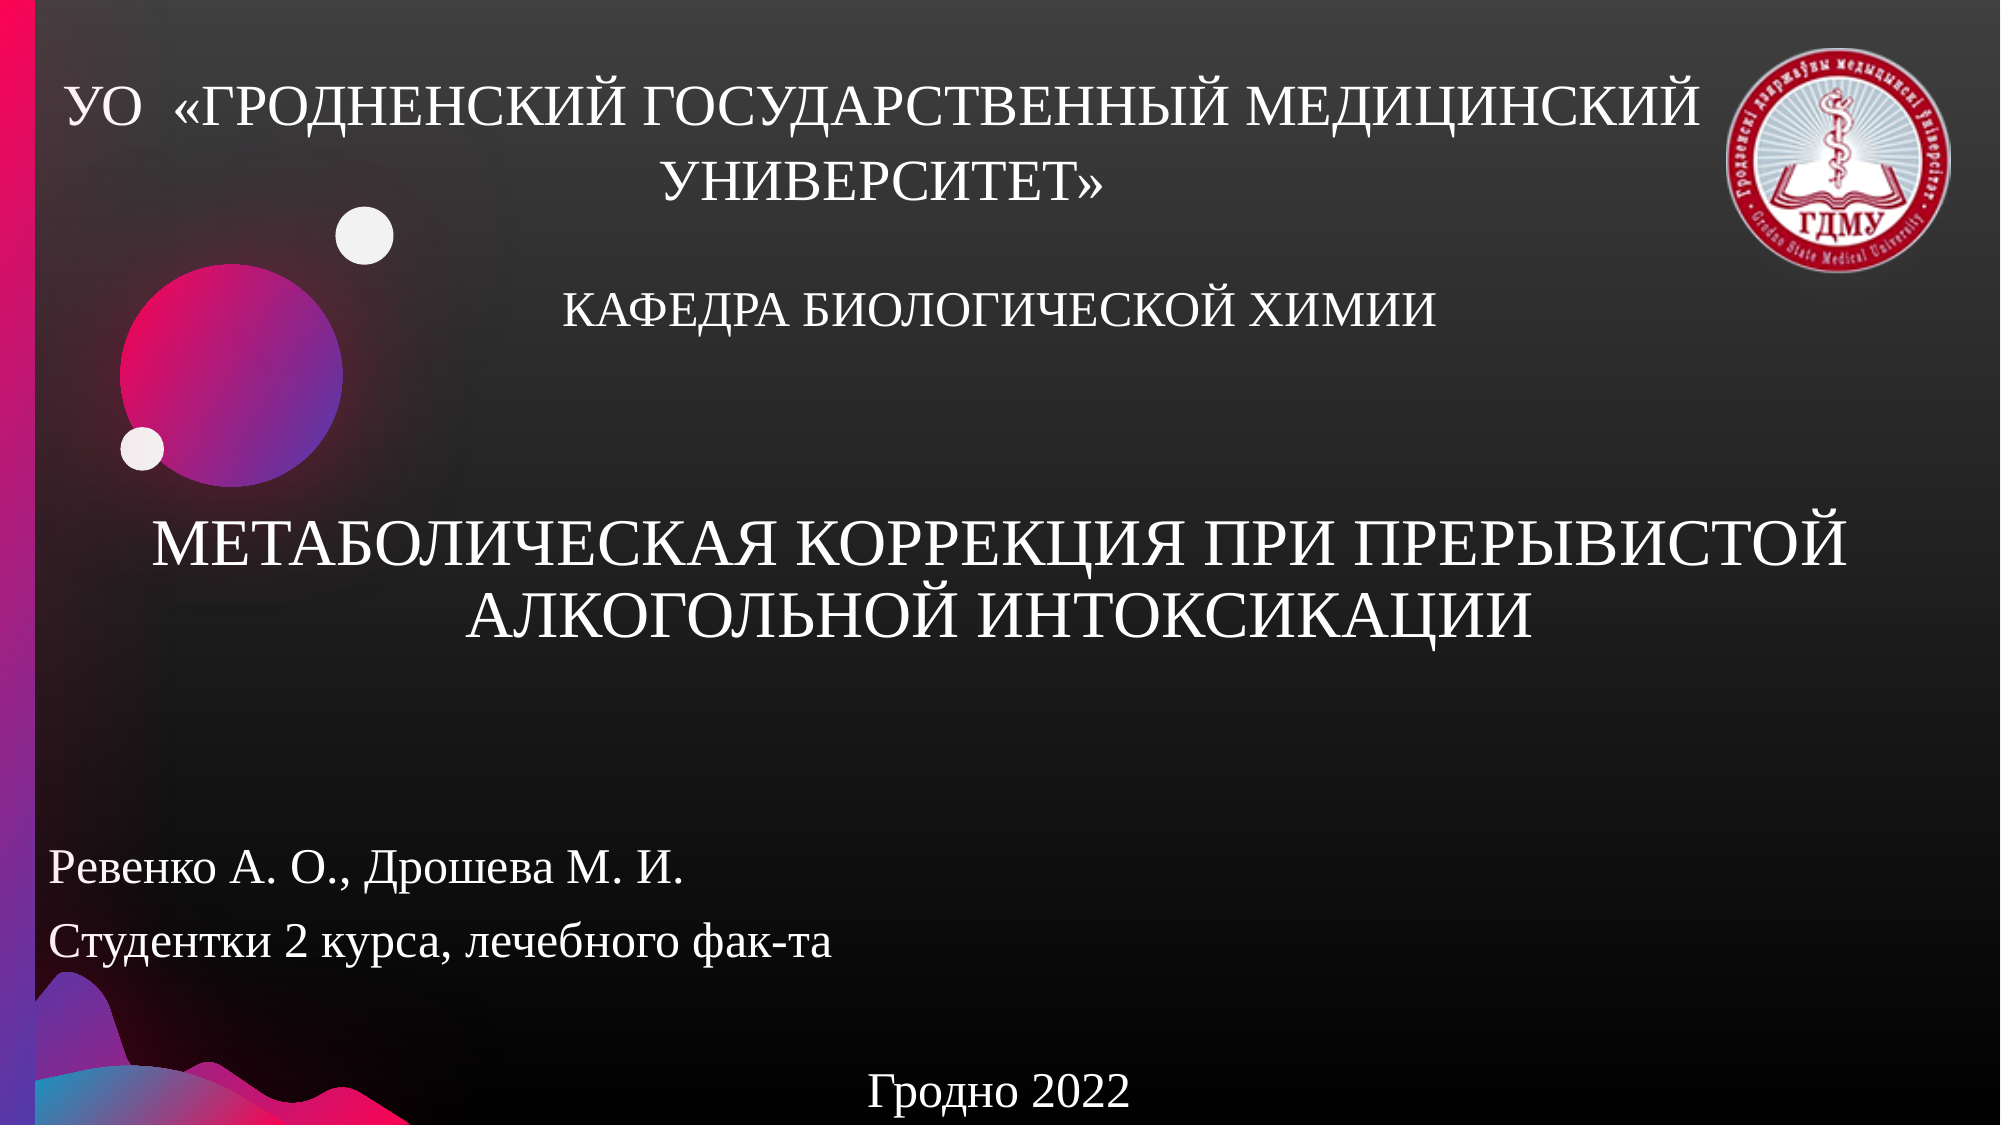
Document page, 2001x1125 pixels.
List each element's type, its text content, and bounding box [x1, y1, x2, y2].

subtitle КАФЕДРА БИОЛОГИЧЕСКОЙ ХИМИИ МЕТАБОЛИЧЕСКАЯ КОРРЕКЦИЯ ПРИ ПРЕРЫВИСТОЙ АЛКОГОЛЬНОЙ ИНТОКСИКАЦИИ Ревенко А. О., Дрошева М. И. Студентки 2 курса, лечебного фак-та Гродно 2022 [48, 283, 1951, 652]
picture [1726, 48, 1951, 317]
text_box [0, 0, 35, 1125]
title УО «ГРОДНЕНСКИЙ ГОСУДАРСТВЕННЫЙ МЕДИЦИНСКИЙ УНИВЕРСИТЕТ» [35, 0, 1746, 283]
